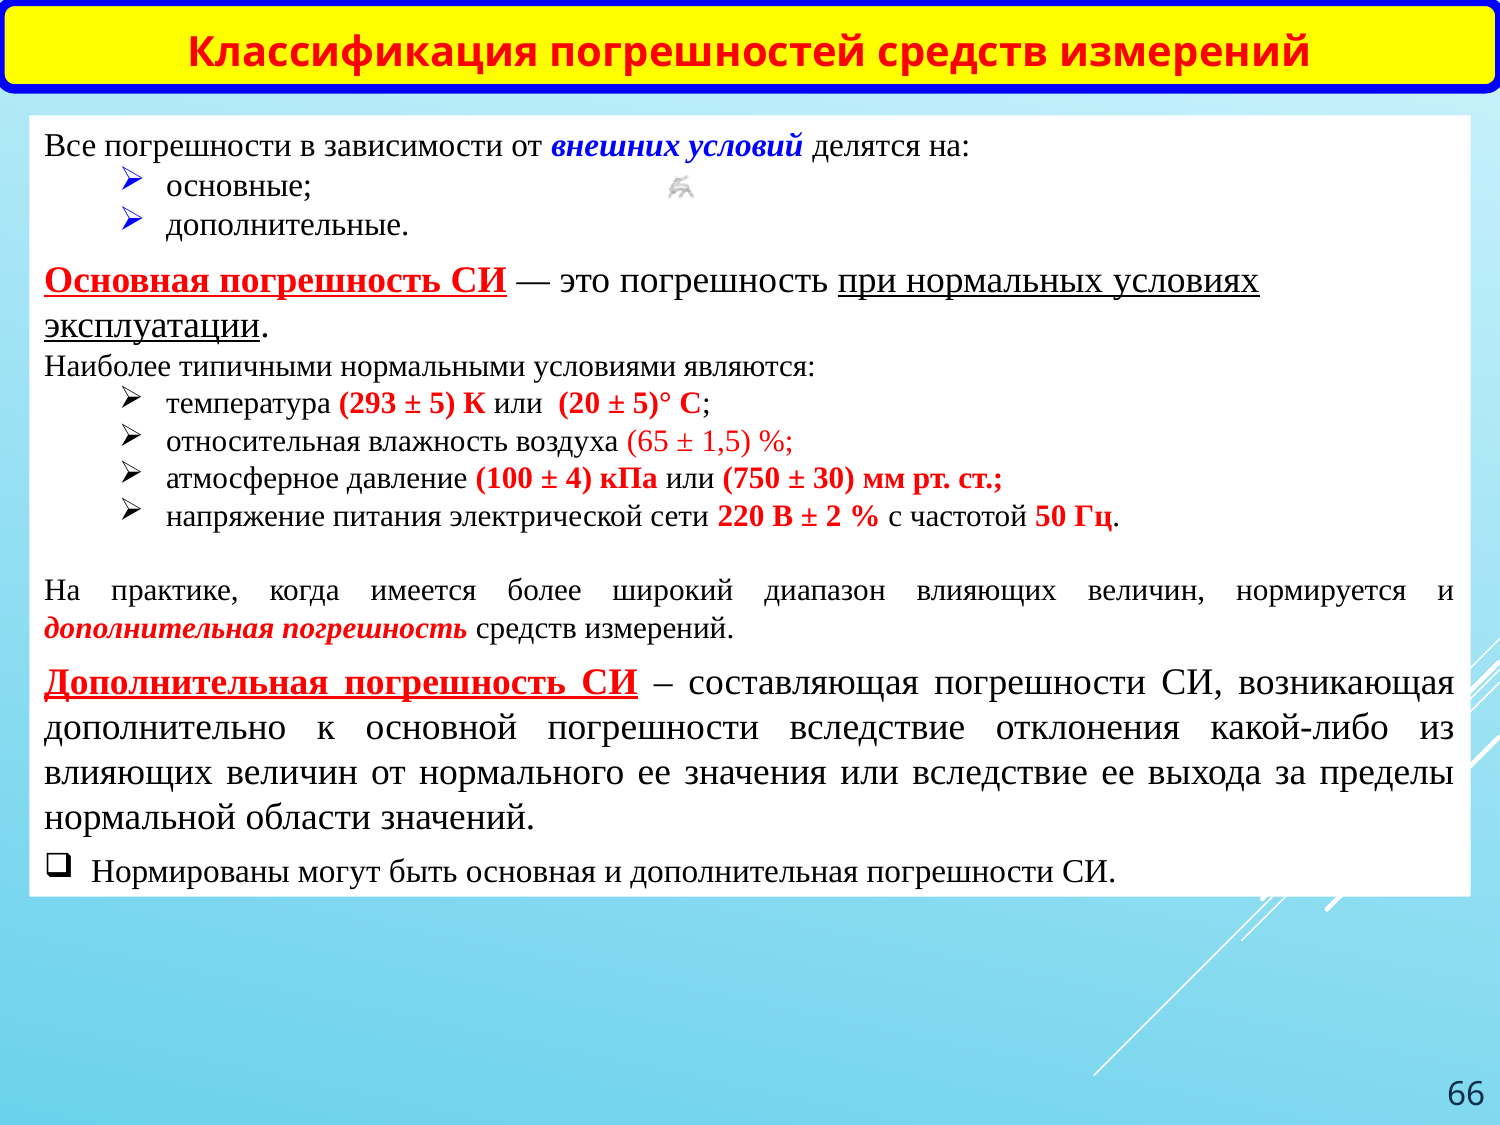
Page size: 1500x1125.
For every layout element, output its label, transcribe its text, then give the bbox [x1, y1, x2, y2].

slide_number 66 [1359, 1015, 1500, 1125]
text_box Классификация погрешностей средств измерений [0, 1, 1500, 89]
text_box Все погрешности в зависимости от внешних условий делятся на: основные; дополнительные. Основная погрешность СИ — это погрешность при нормальных условиях эксплуатации. Наиболее типичными нормальными условиями являются: температура (293 ± 5) К или (20 ± 5)° С; относительная влажность воздуха (65 ± 1,5) %; атмосферное давление (100 ± 4) кПа или (750 ± 30) мм рт. ст.; напряжение питания электрической сети 220 В ± 2 % с частотой 50 Гц. На практике, когда имеется более широкий диапазон влияющих величин, нормируется и дополнительная погрешность средств измерений. Дополнительная погрешность СИ – составляющая погрешности СИ, возникающая дополнительно к основной погрешности вследствие отклонения какой-либо из влияющих величин от нормального ее значения или вследствие ее выхода за пределы нормальной области значений. Нормированы могут быть основная и дополнительная погрешности СИ. [29, 115, 1471, 897]
picture [668, 174, 694, 201]
